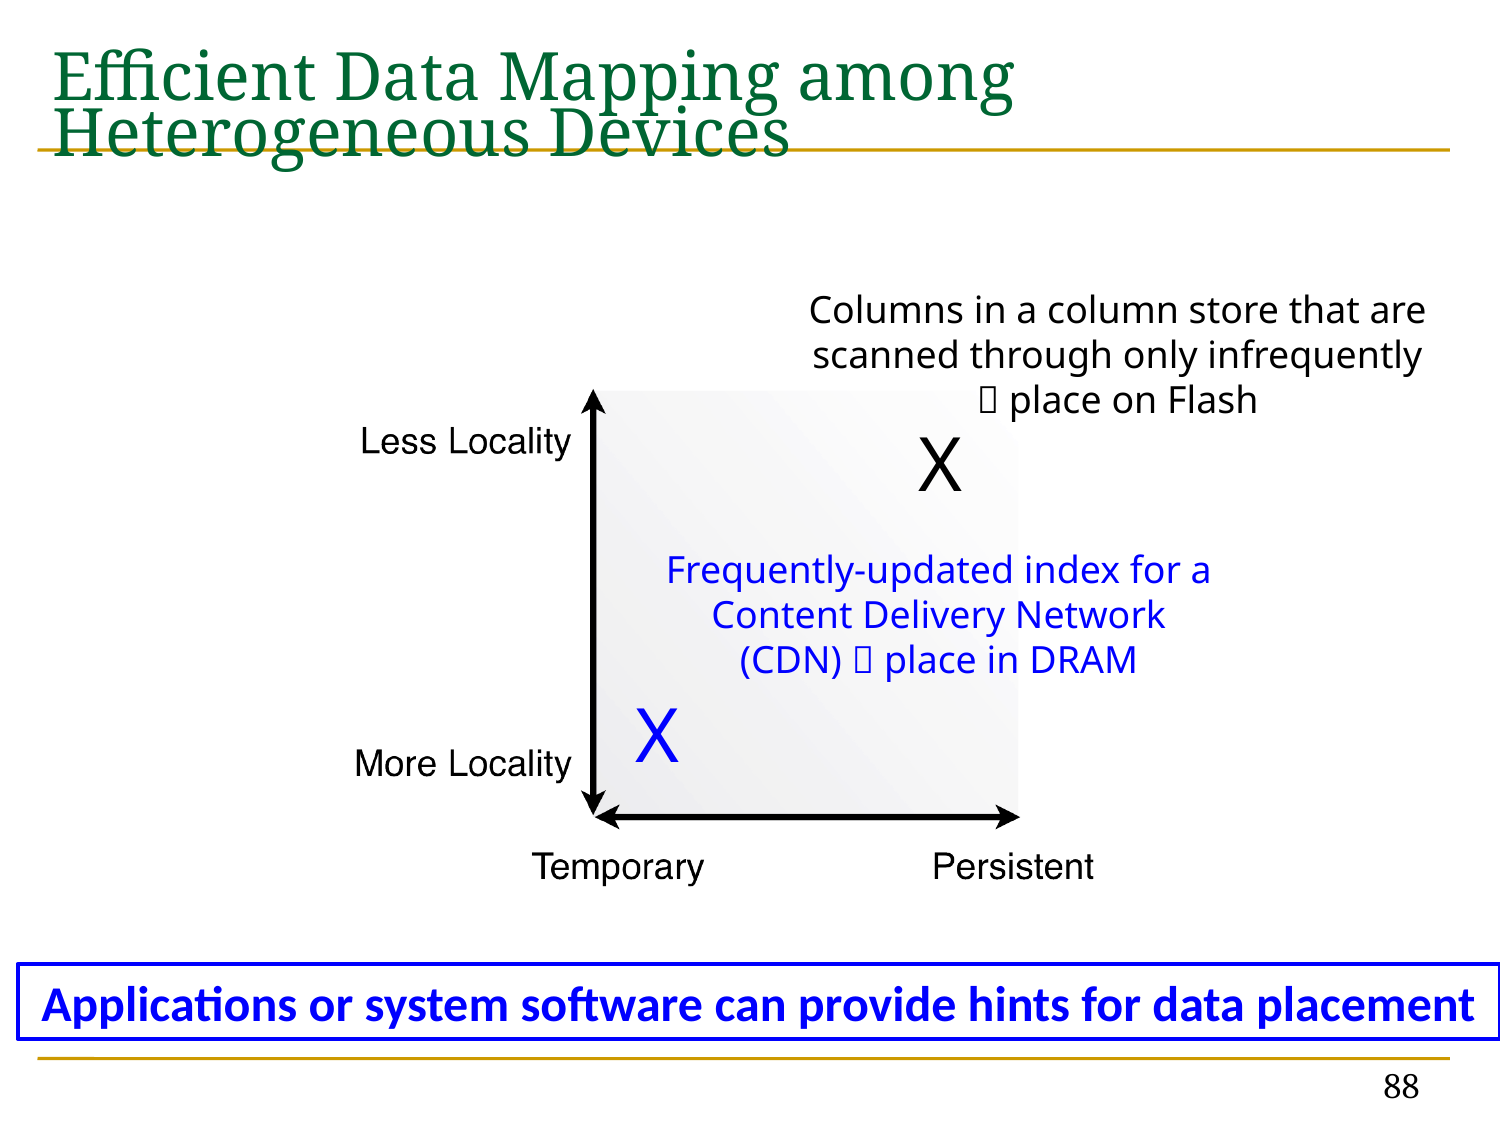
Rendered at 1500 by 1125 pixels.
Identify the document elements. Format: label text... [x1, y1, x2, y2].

text_box Columns in a column store that are scanned through only infrequently  place on Flash [793, 278, 1442, 429]
title Efficient Data Mapping among Heterogeneous Devices [37, 48, 1500, 173]
picture [336, 385, 1112, 904]
text_box Applications or system software can provide hints for data placement [17, 964, 1500, 1039]
text_box Frequently-updated index for a Content Delivery Network (CDN)  place in DRAM [1117, 538, 1235, 689]
slide_number 88 [1084, 1042, 1436, 1118]
